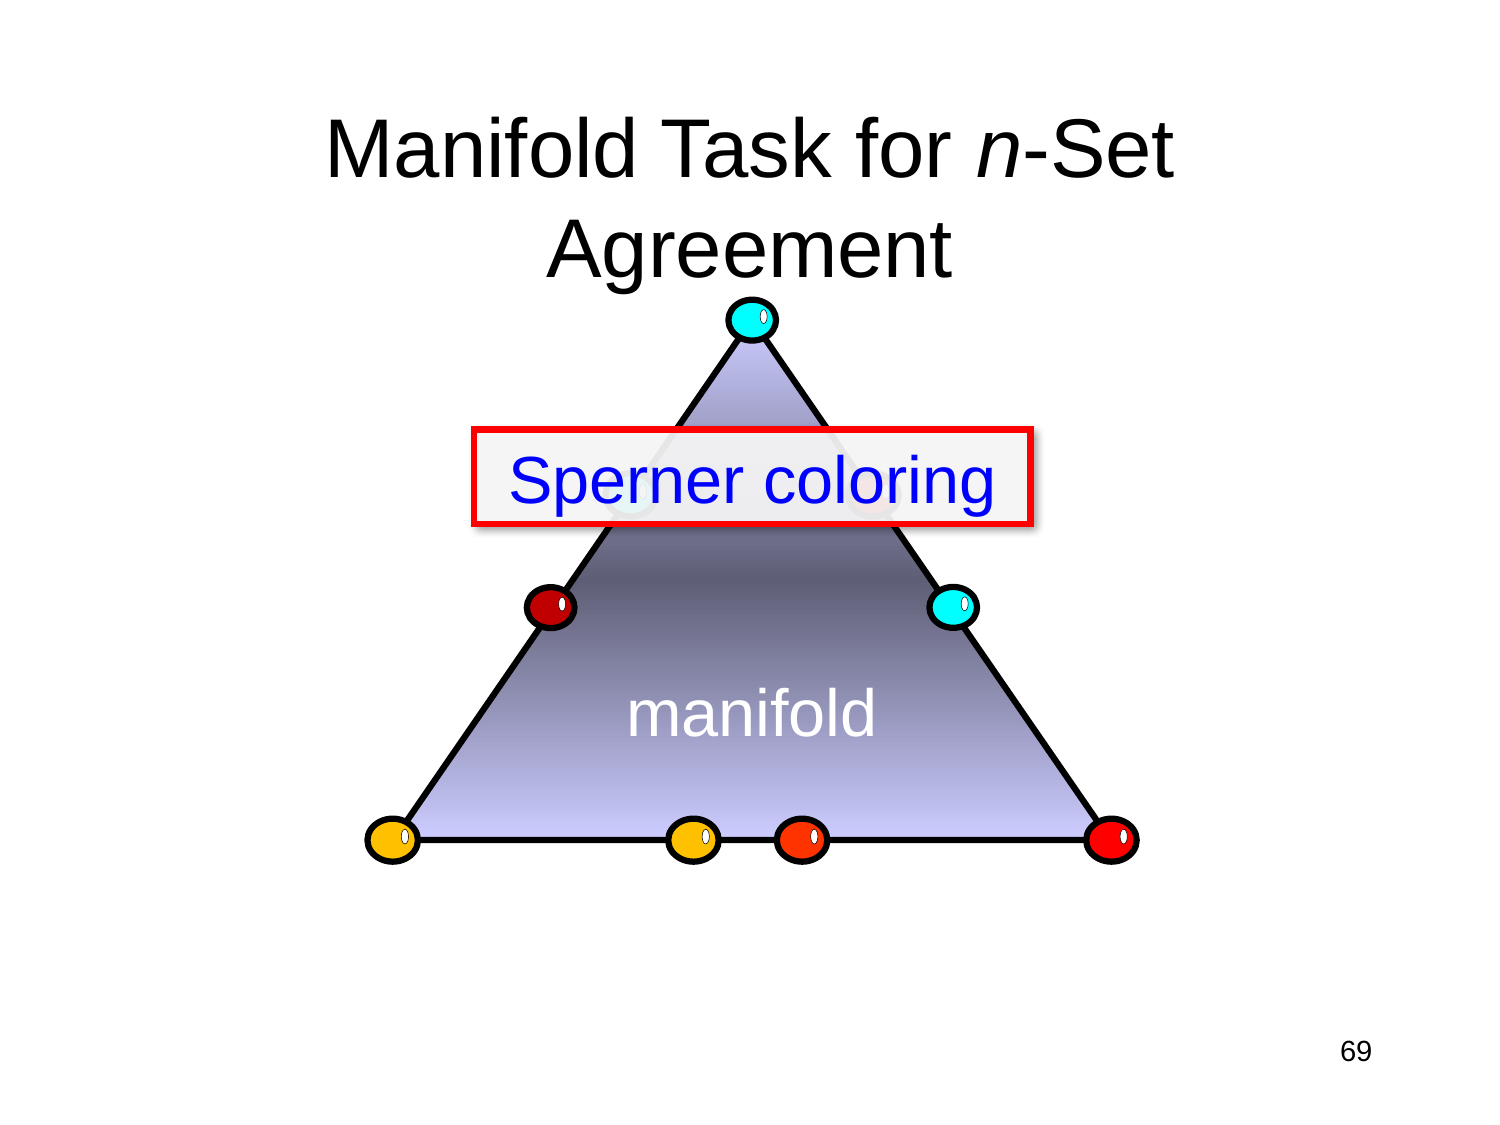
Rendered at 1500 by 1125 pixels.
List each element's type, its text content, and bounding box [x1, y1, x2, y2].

title Manifold Task for n-Set Agreement [112, 99, 1388, 288]
text_box [961, 596, 969, 611]
text_box [367, 818, 418, 862]
text_box [1120, 829, 1128, 845]
text_box manifold [406, 534, 1098, 840]
text_box [401, 829, 409, 845]
text_box [776, 818, 828, 862]
slide_number 69 [1074, 1024, 1388, 1101]
text_box [526, 587, 575, 629]
text_box [728, 299, 777, 341]
text_box [668, 818, 719, 862]
text_box Sperner coloring [474, 429, 1031, 525]
text_box [702, 829, 710, 845]
text_box [1086, 818, 1137, 862]
text_box [760, 309, 768, 324]
text_box [810, 829, 818, 845]
text_box manifold [677, 338, 826, 427]
text_box [558, 597, 566, 612]
text_box [929, 586, 978, 628]
